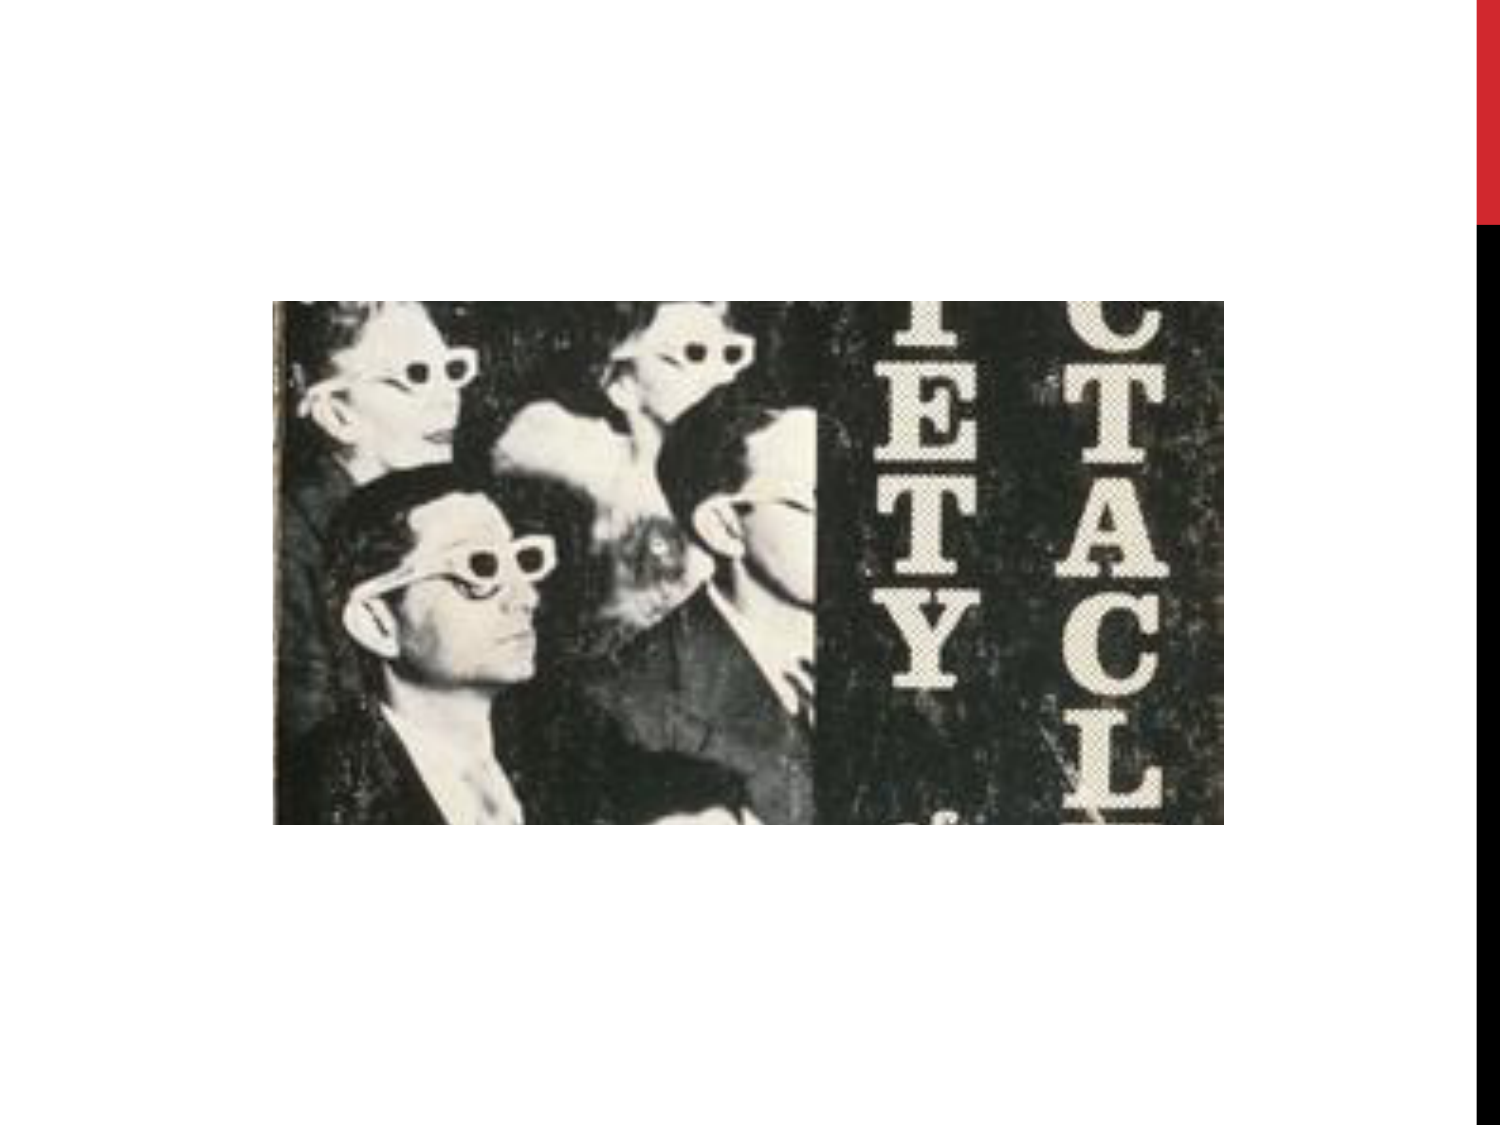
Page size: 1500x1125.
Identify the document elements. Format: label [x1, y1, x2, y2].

list [272, 300, 1225, 825]
